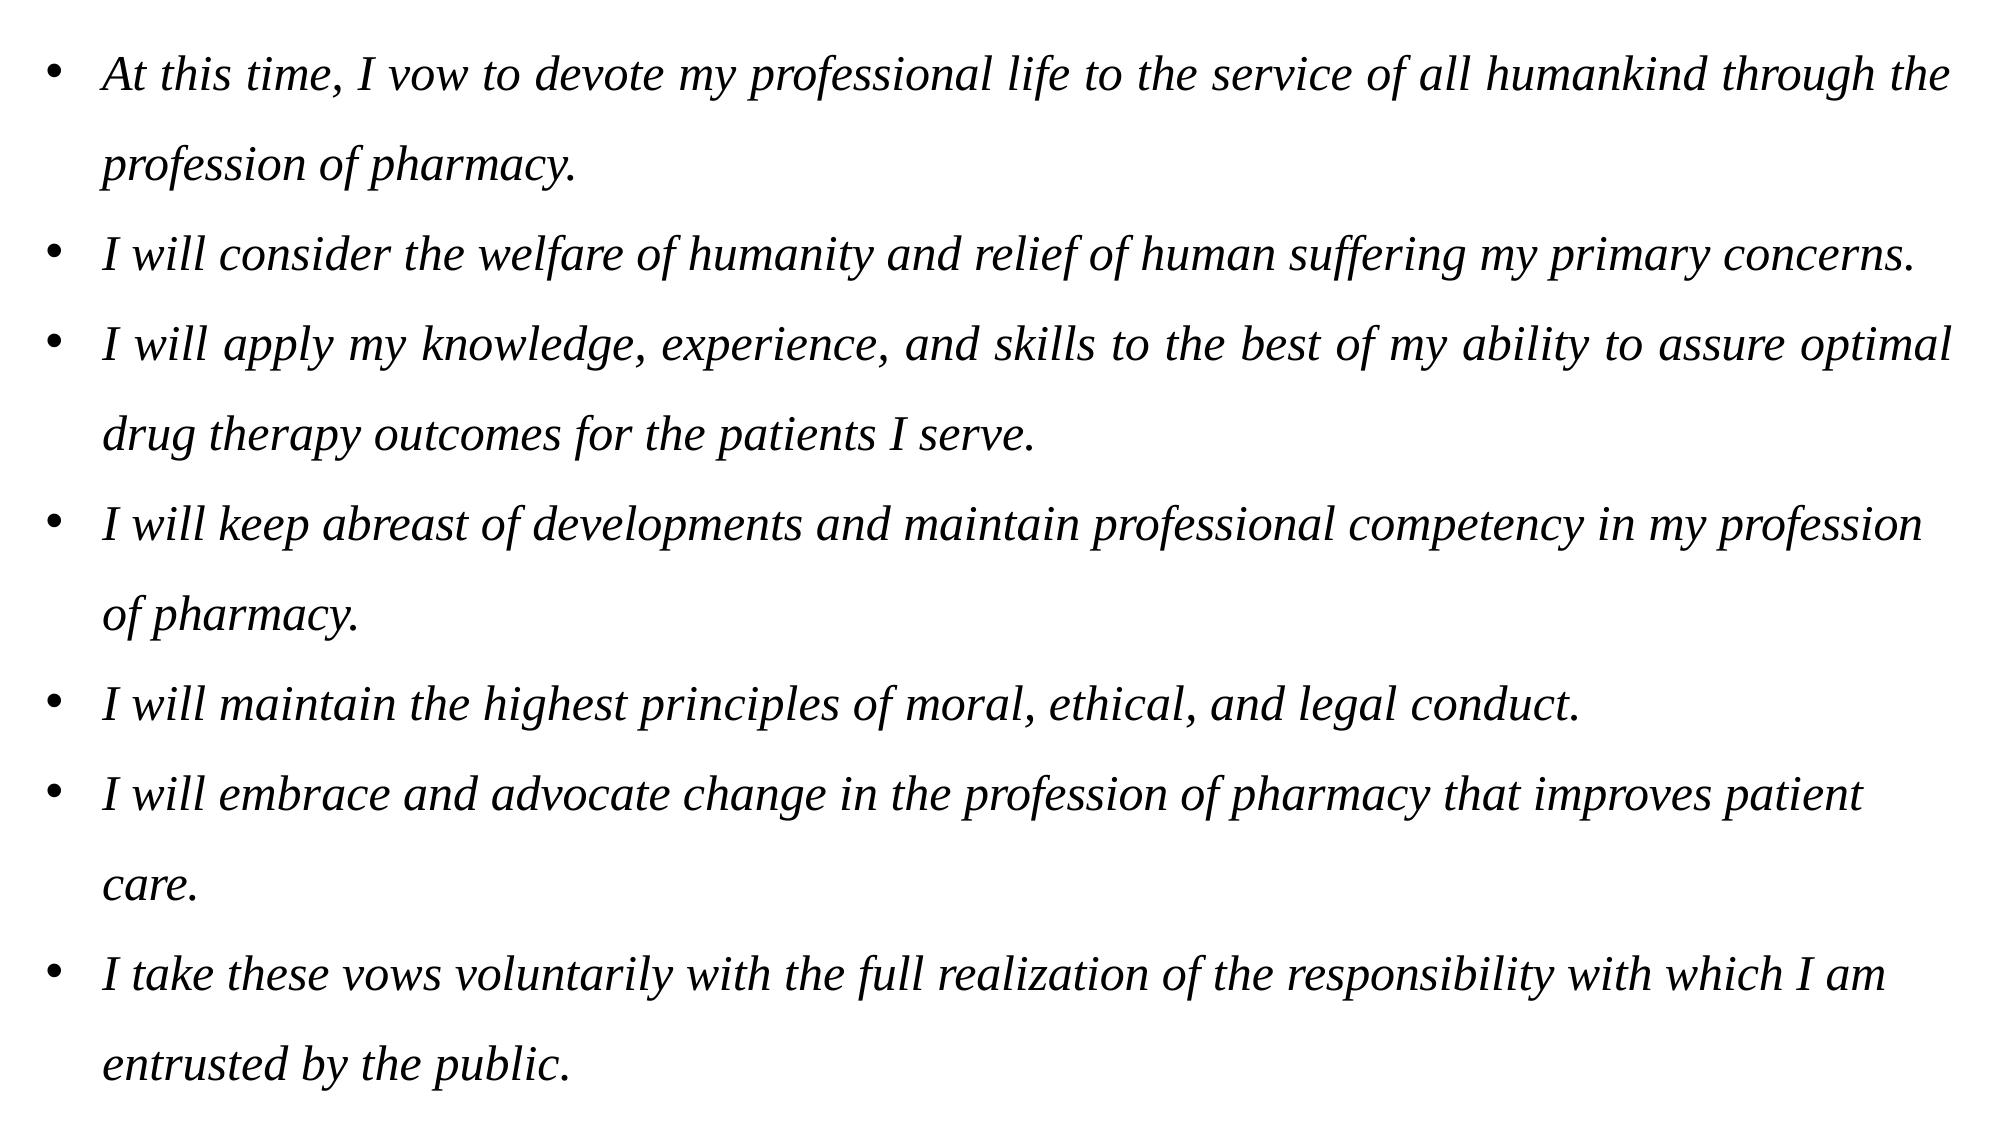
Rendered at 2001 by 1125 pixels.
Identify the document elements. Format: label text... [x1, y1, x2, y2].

text_box At this time, I vow to devote my professional life to the service of all humankind through the profession of pharmacy. I will consider the welfare of humanity and relief of human suffering my primary concerns. I will apply my knowledge, experience, and skills to the best of my ability to assure optimal drug therapy outcomes for the patients I serve. I will keep abreast of developments and maintain professional competency in my profession of pharmacy. I will maintain the highest principles of moral, ethical, and legal conduct. I will embrace and advocate change in the profession of pharmacy that improves patient care. I take these vows voluntarily with the full realization of the responsibility with which I am entrusted by the public. [43, 7, 1957, 1091]
